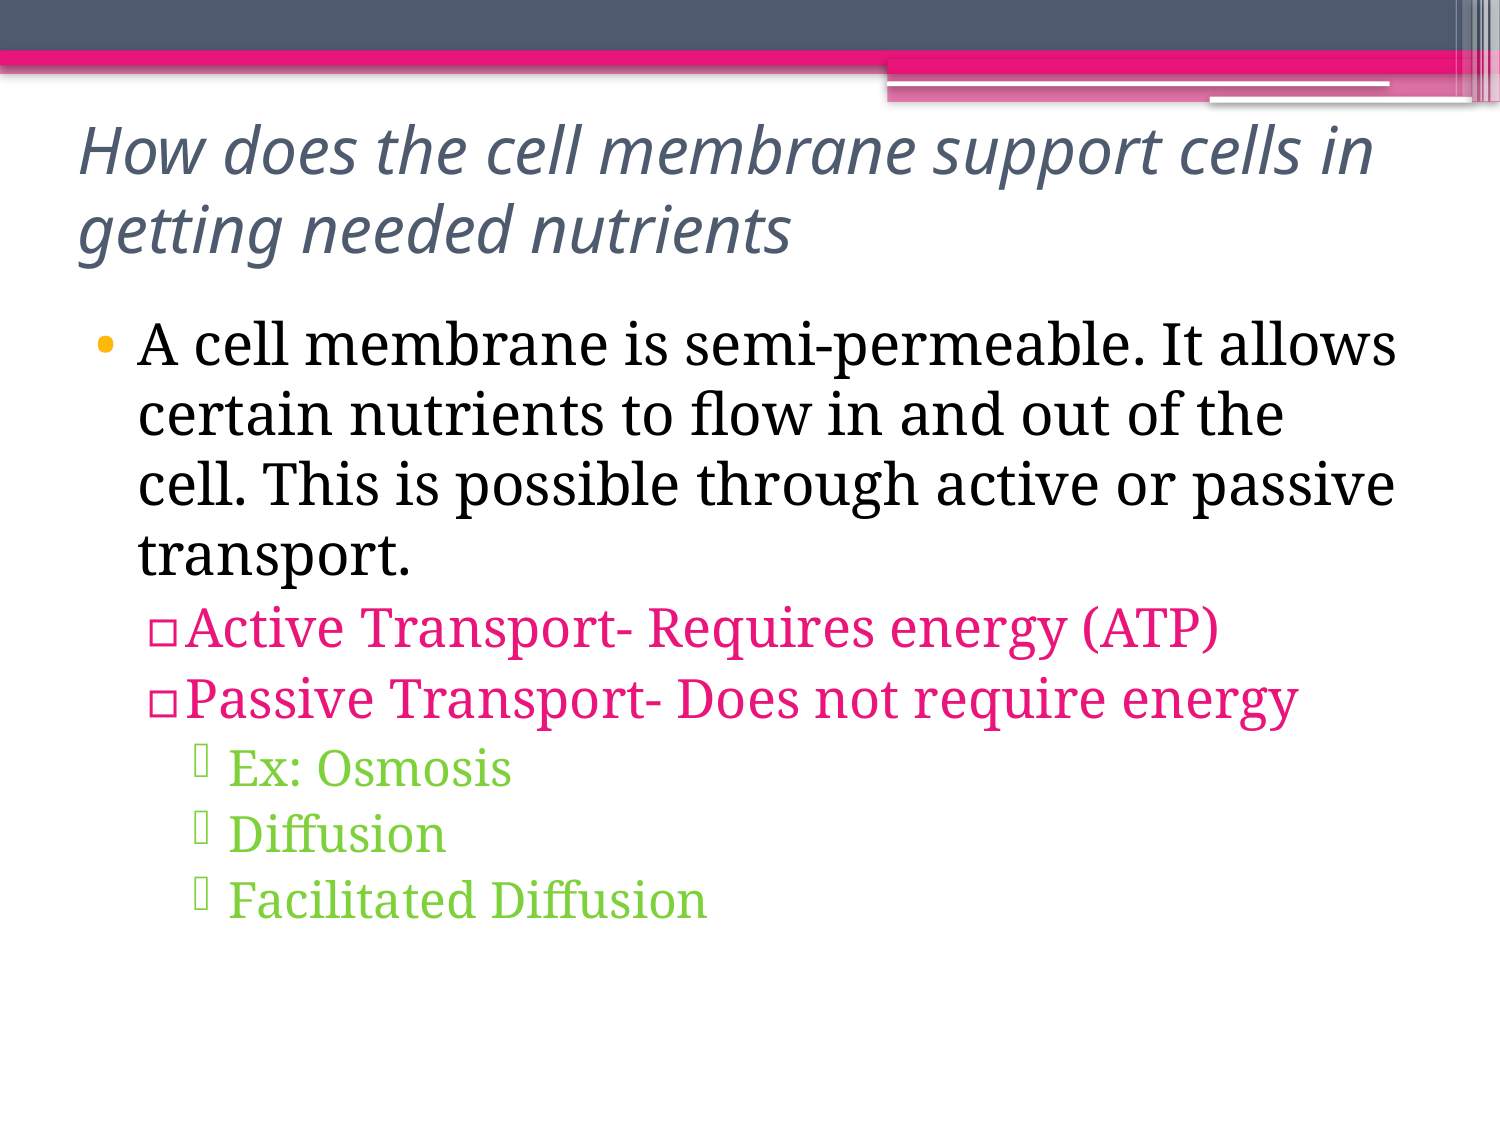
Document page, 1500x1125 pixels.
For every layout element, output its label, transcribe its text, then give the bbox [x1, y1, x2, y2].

title How does the cell membrane support cells in getting needed nutrients [62, 99, 1413, 276]
list A cell membrane is semi-permeable. It allows certain nutrients to flow in and out of the cell. This is possible through active or passive transport. Active Transport- Requires energy (ATP) Passive Transport- Does not require energy Ex: Osmosis Diffusion Facilitated Diffusion [62, 299, 1426, 1079]
